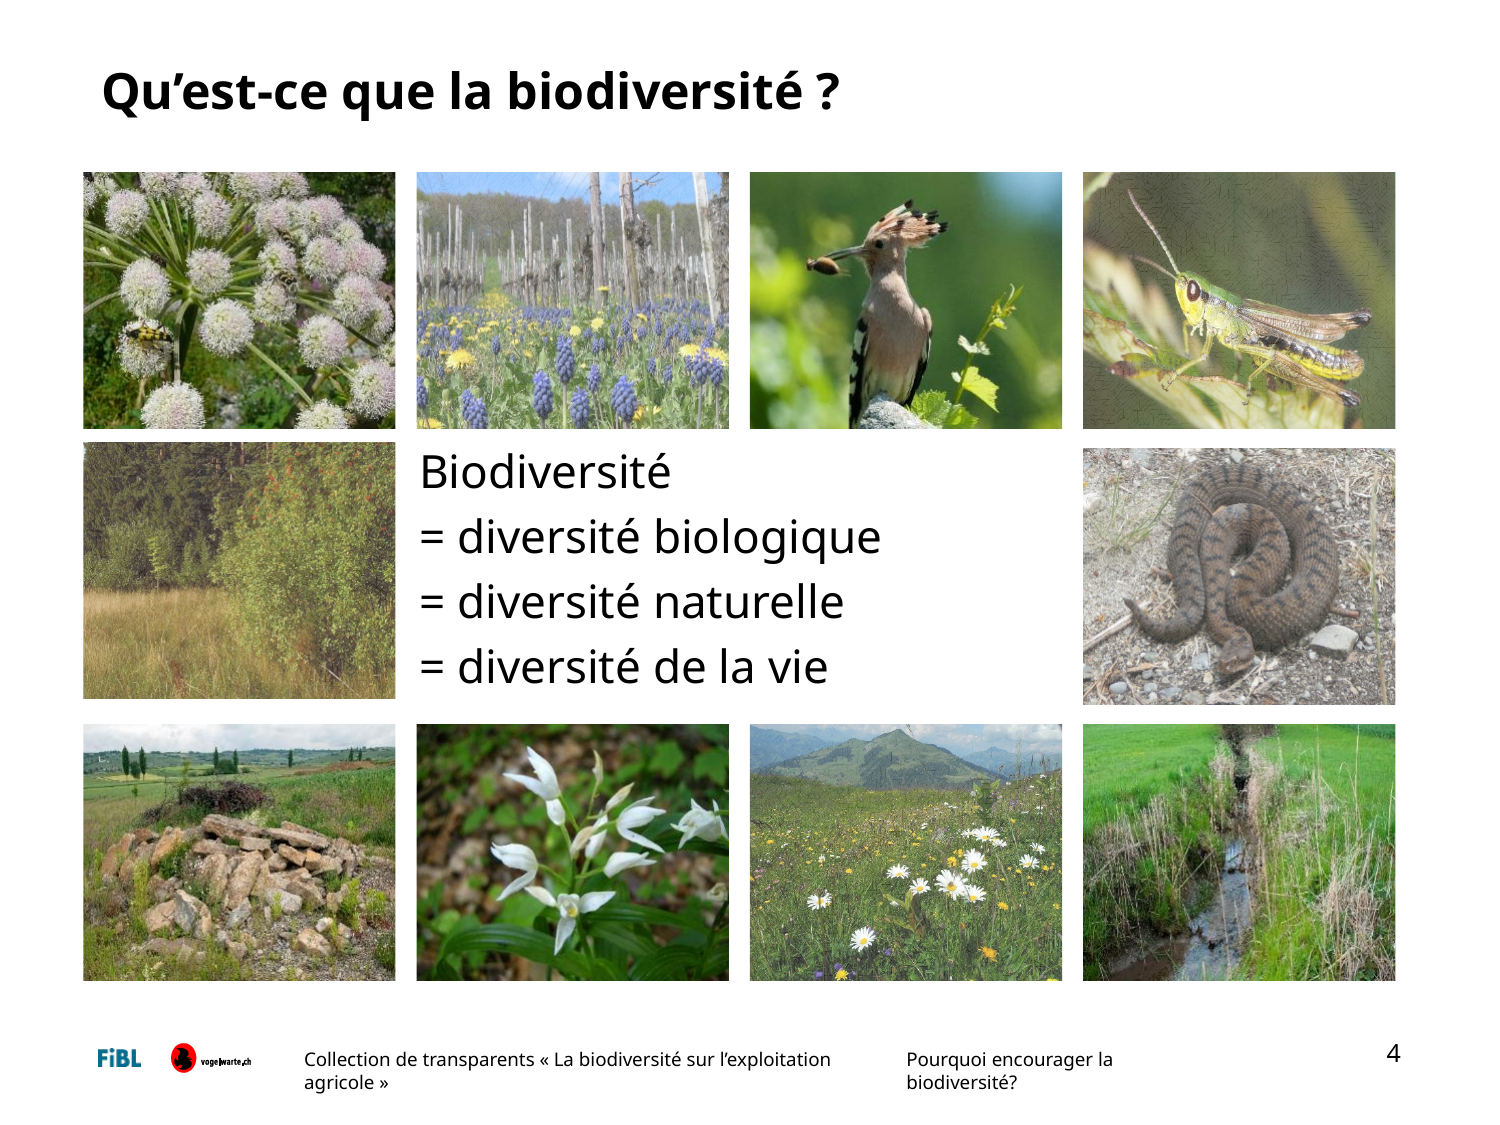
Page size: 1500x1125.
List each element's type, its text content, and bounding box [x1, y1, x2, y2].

picture [98, 1048, 141, 1067]
title Qu’est-ce que la biodiversité ? [101, 66, 1399, 170]
text_box [749, 172, 1063, 429]
list Biodiversité = diversité biologique = diversité naturelle = diversité de la vie [419, 448, 1063, 693]
text_box [749, 724, 1063, 981]
text_box [83, 172, 396, 429]
slide_number 4 [1270, 1020, 1401, 1080]
text_box [83, 724, 396, 981]
text_box [1083, 172, 1396, 429]
text_box [416, 172, 729, 429]
text_box [1083, 448, 1396, 705]
text_box [1083, 724, 1396, 981]
text_box [416, 724, 729, 981]
text_box [83, 442, 396, 699]
